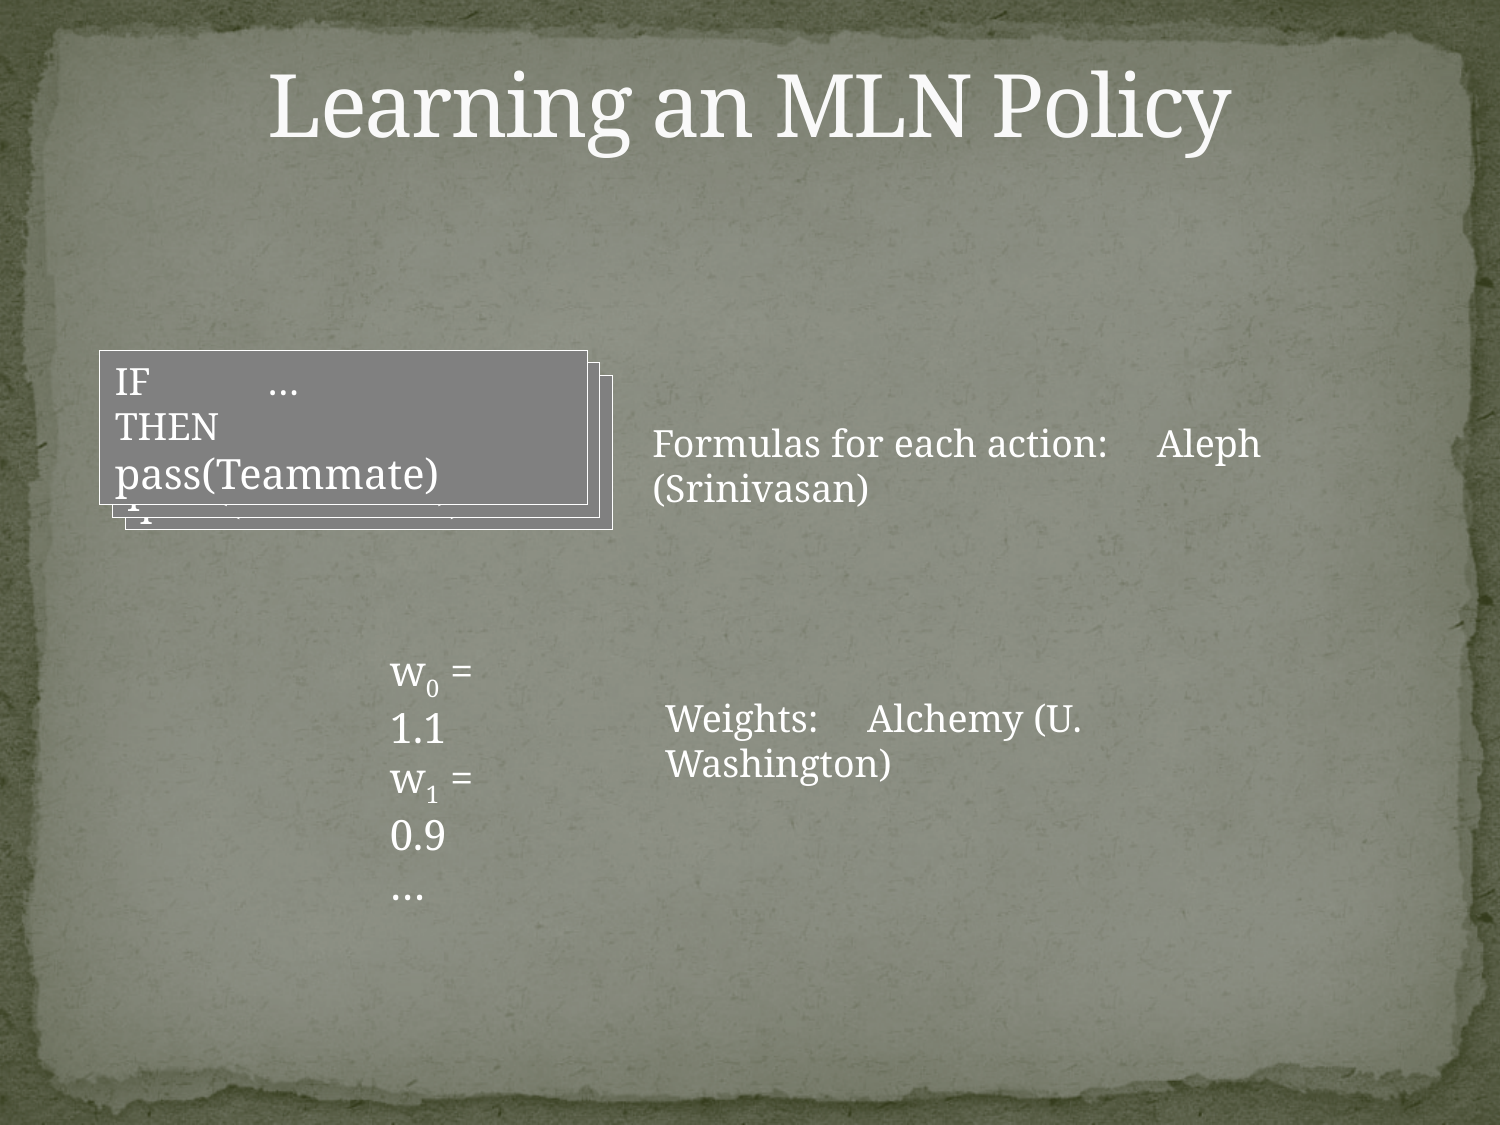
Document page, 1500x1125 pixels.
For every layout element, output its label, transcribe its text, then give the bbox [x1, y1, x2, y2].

text_box w0 = 1.1 w1 = 0.9 … [375, 637, 550, 917]
text_box Formulas for each action: Aleph (Srinivasan) [637, 412, 1438, 518]
text_box Weights: Alchemy (U. Washington) [649, 687, 1313, 793]
text_box IF … THEN pass(Teammate) [99, 350, 588, 505]
title Learning an MLN Policy [74, 24, 1425, 163]
text_box IF … THEN pass(Teammate) [125, 375, 613, 530]
text_box IF … THEN pass(Teammate) [112, 362, 600, 518]
